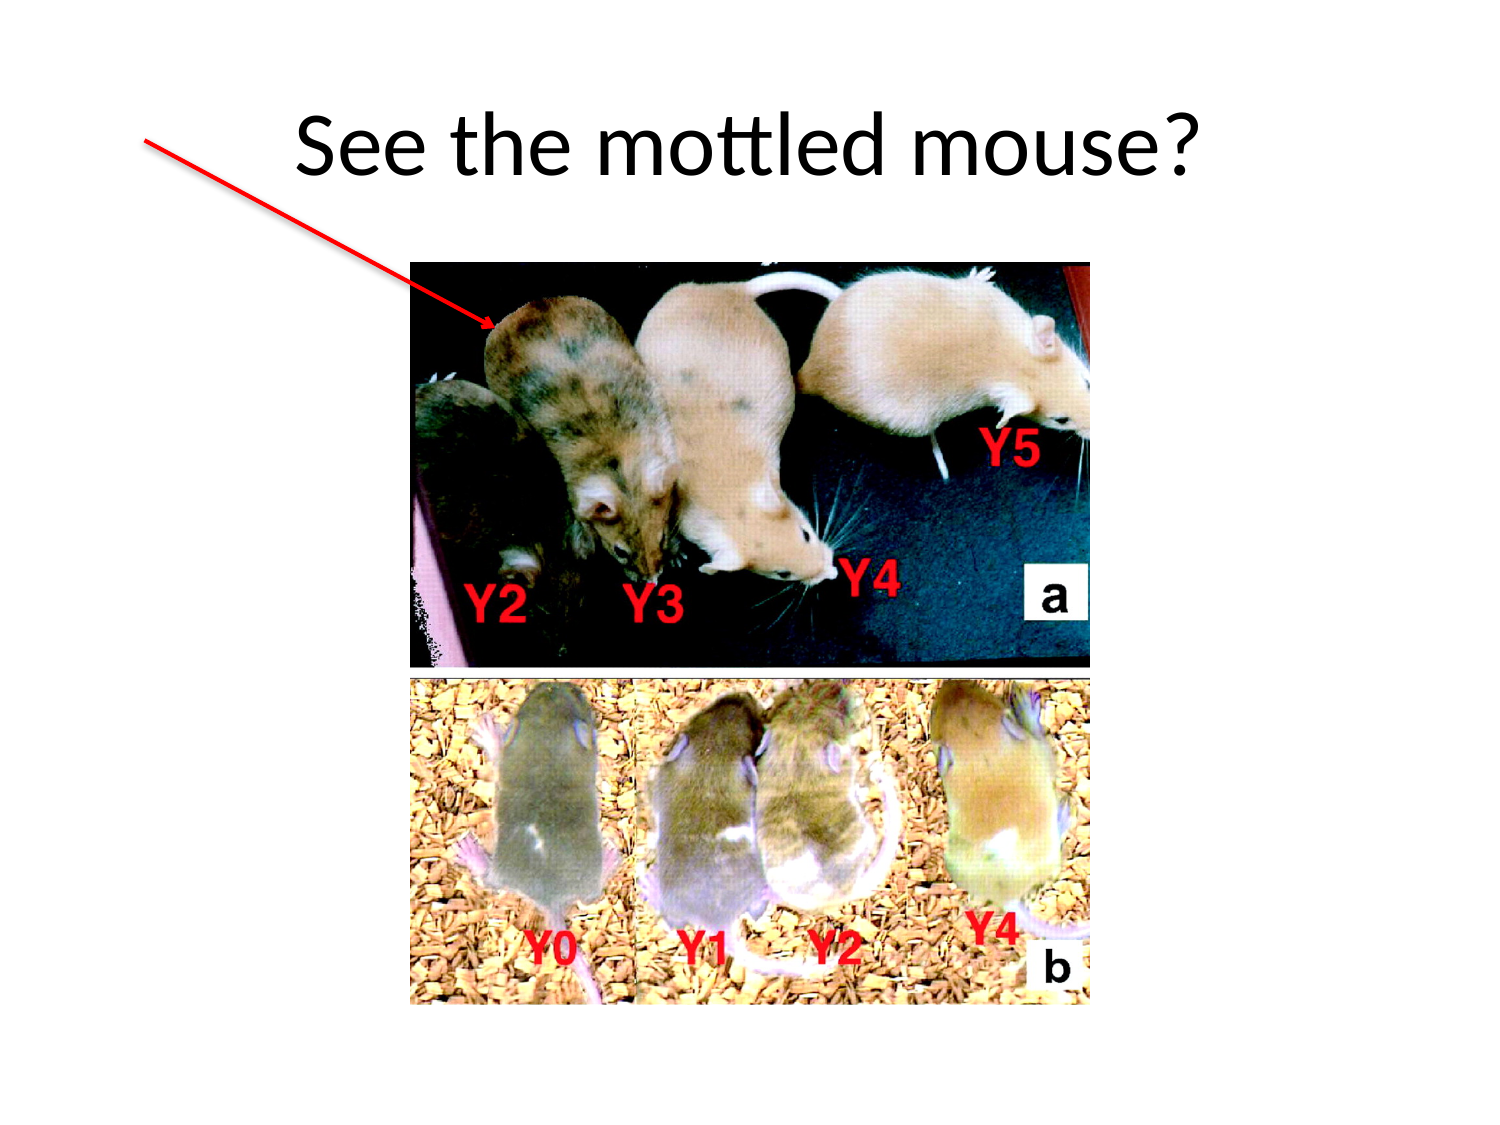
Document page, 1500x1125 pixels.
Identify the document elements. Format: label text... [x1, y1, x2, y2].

title See the mottled mouse? [75, 45, 1425, 233]
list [74, 262, 1426, 1006]
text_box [144, 140, 496, 329]
